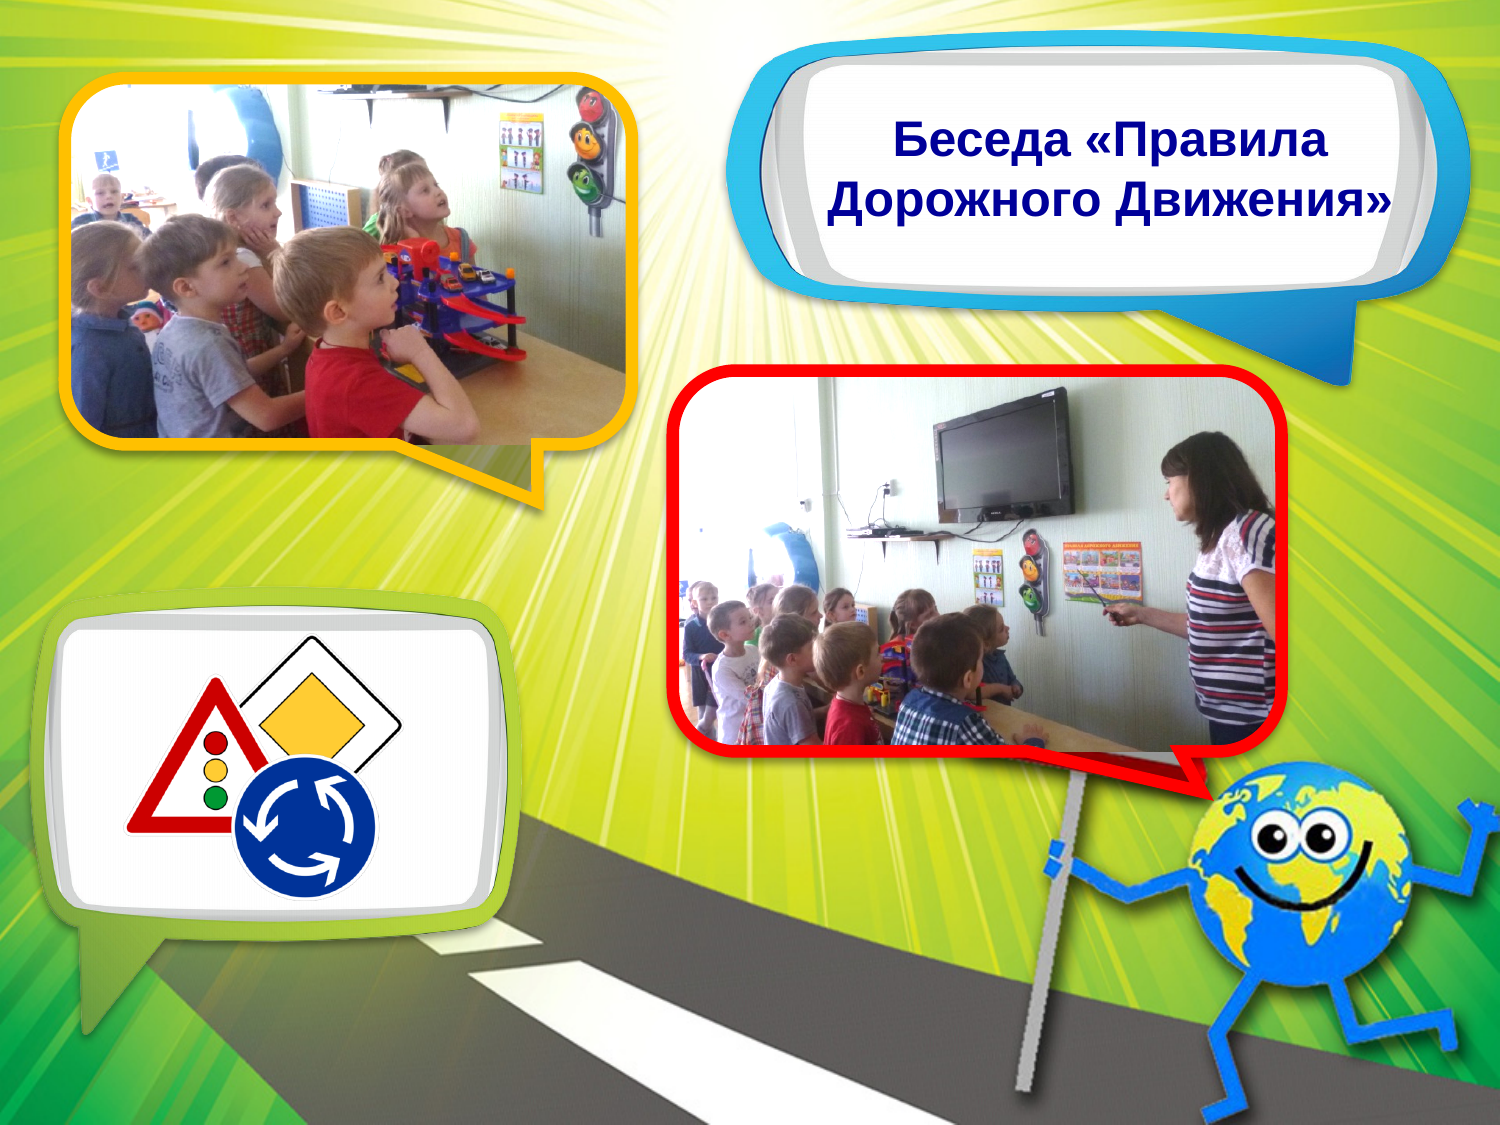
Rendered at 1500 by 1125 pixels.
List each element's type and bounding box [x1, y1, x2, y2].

picture [0, 0, 1500, 1125]
list [672, 370, 1282, 752]
list [64, 77, 633, 445]
